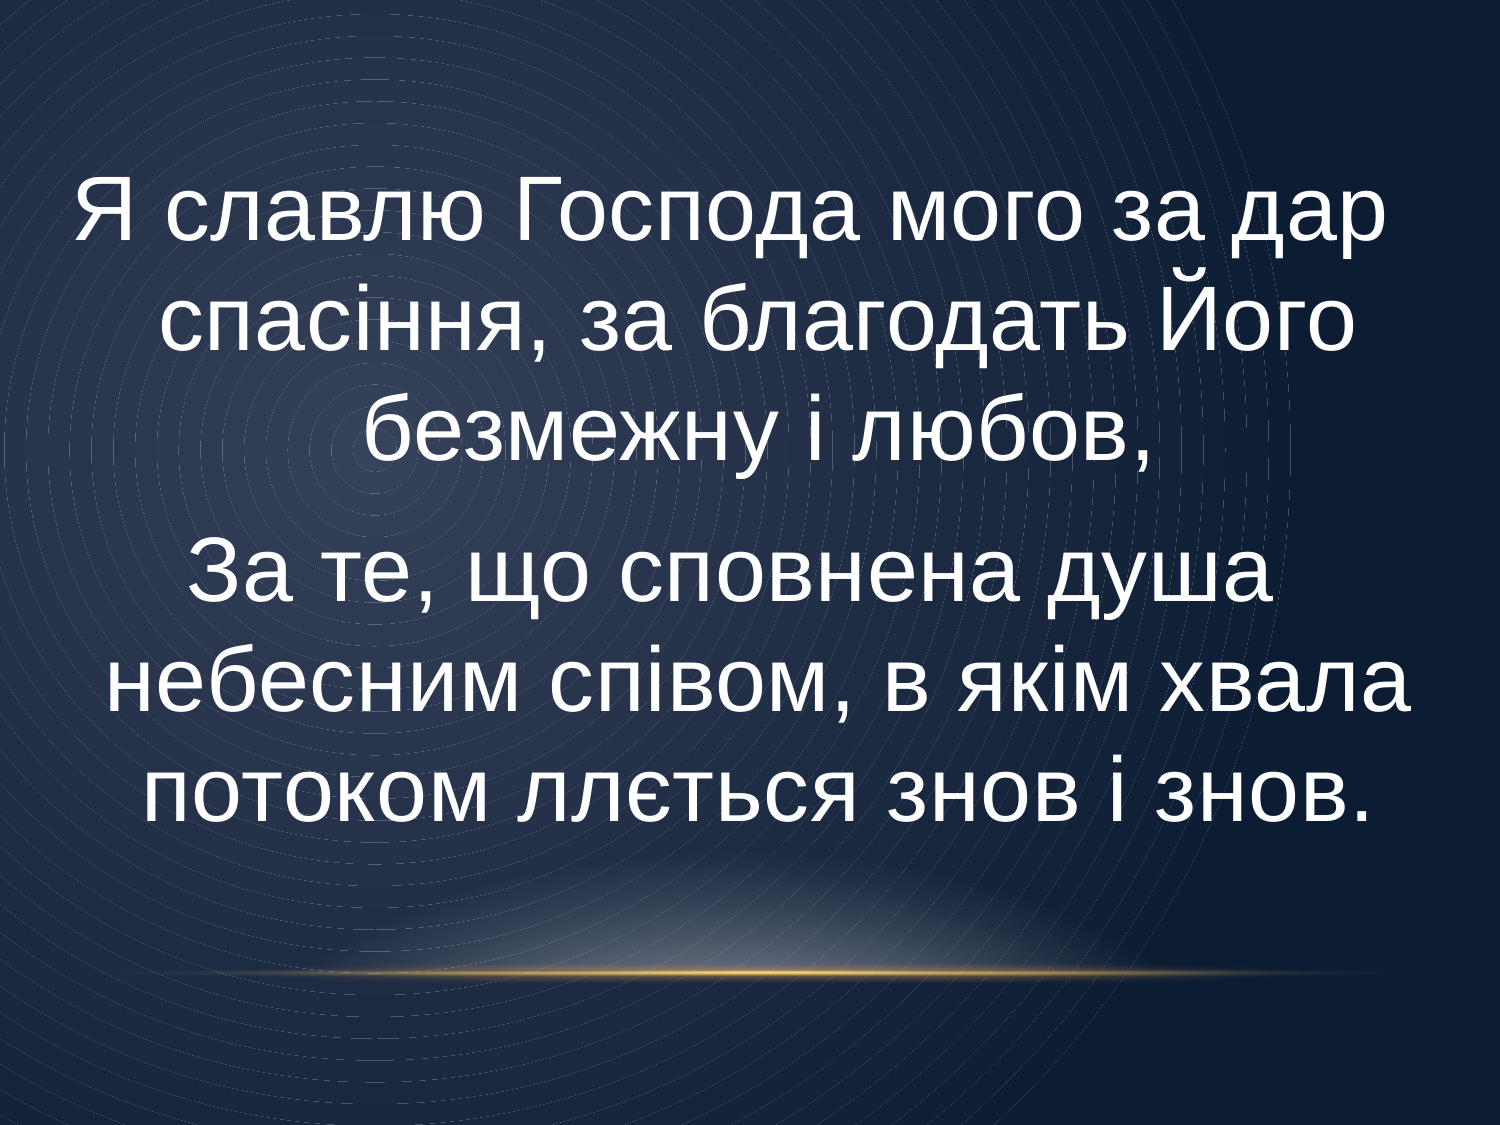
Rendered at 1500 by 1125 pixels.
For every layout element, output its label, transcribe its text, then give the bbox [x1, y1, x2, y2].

list Я славлю Господа мого за дар спасіння, за благодать Його безмежну і любов, За те, що сповнена душа небесним співом, в якім хвала потоком ллється знов і знов. [0, 0, 1463, 1088]
picture [0, 0, 1500, 1125]
